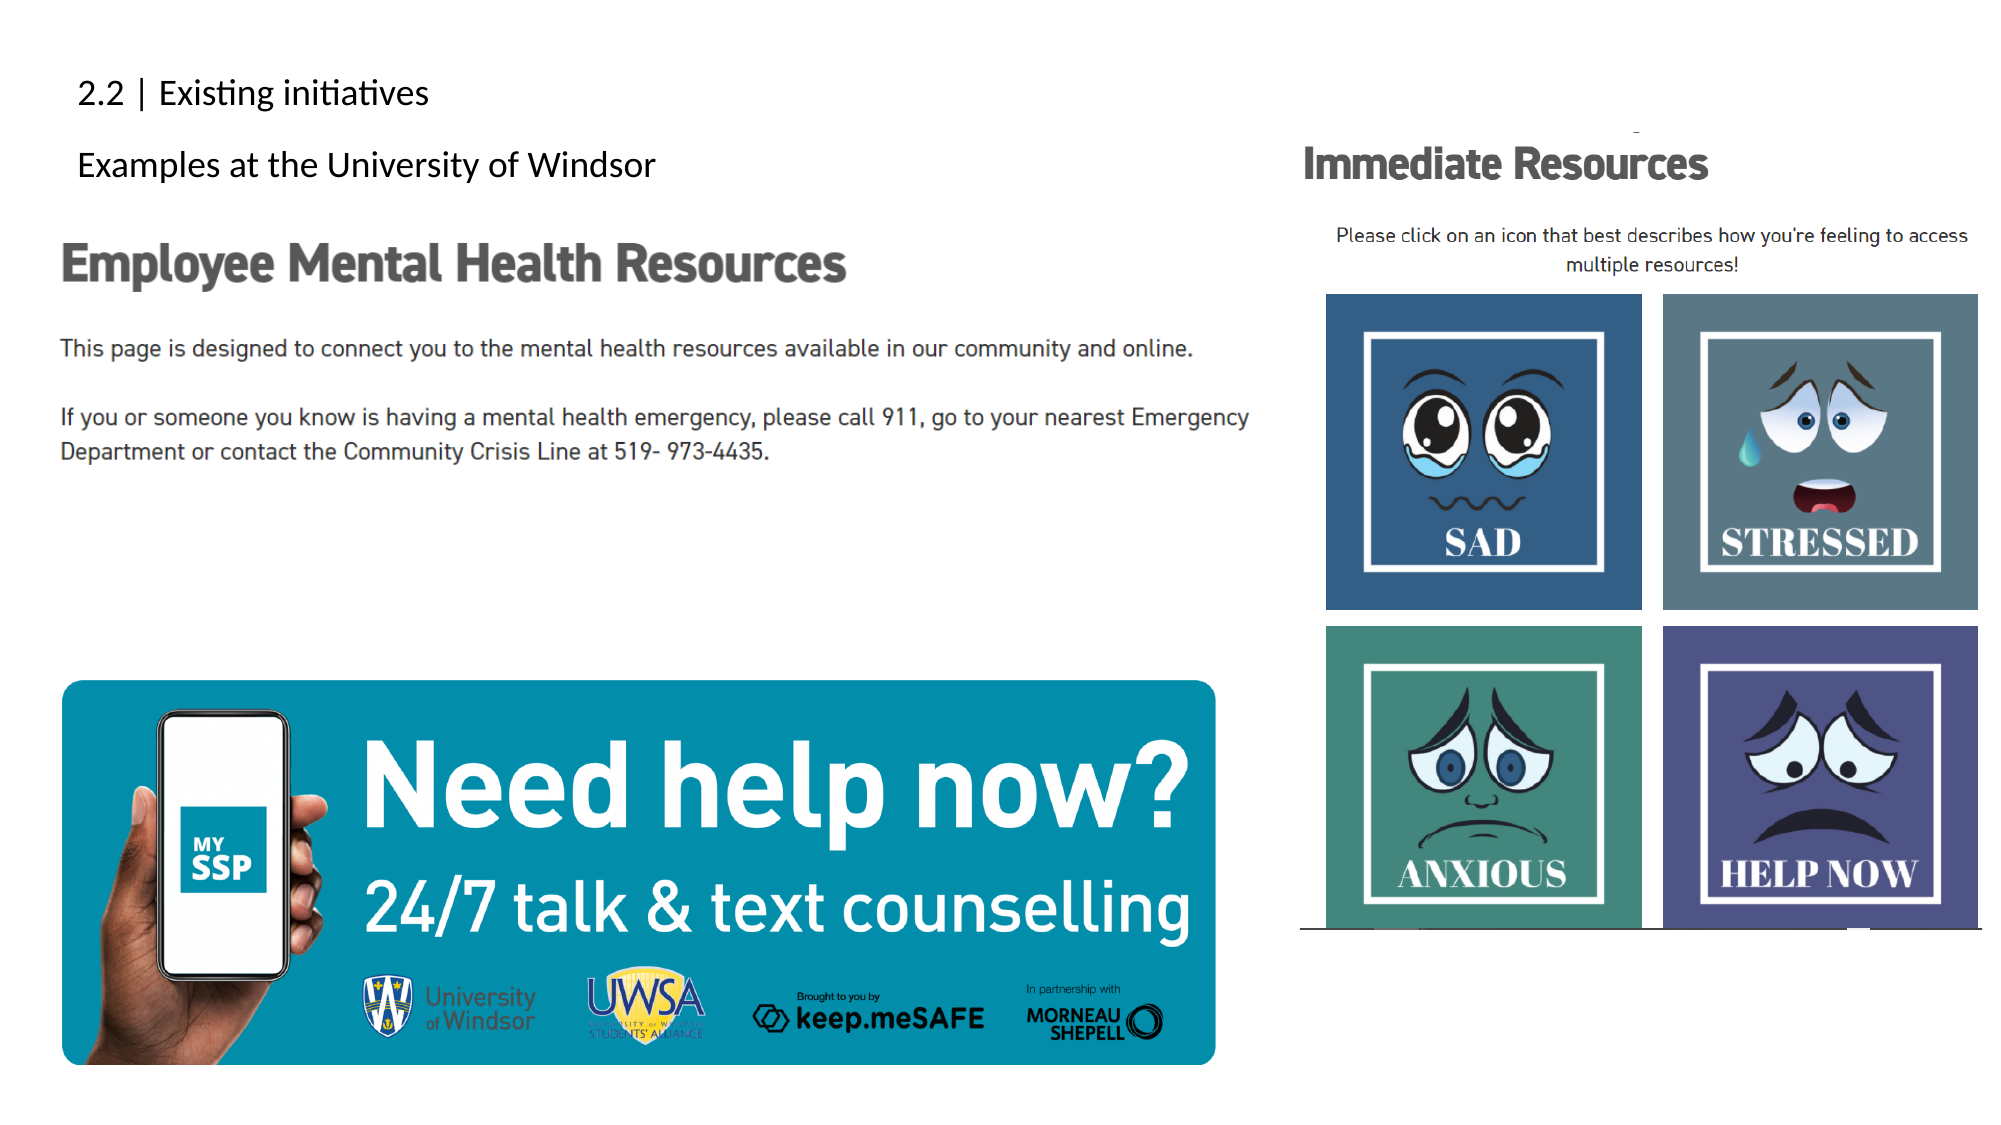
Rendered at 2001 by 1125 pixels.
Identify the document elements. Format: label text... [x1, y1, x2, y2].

picture [62, 679, 1216, 1065]
text_box 2.2 | Existing initiatives [62, 60, 1063, 121]
picture [43, 132, 1983, 930]
text_box Examples at the University of Windsor [62, 132, 1063, 193]
